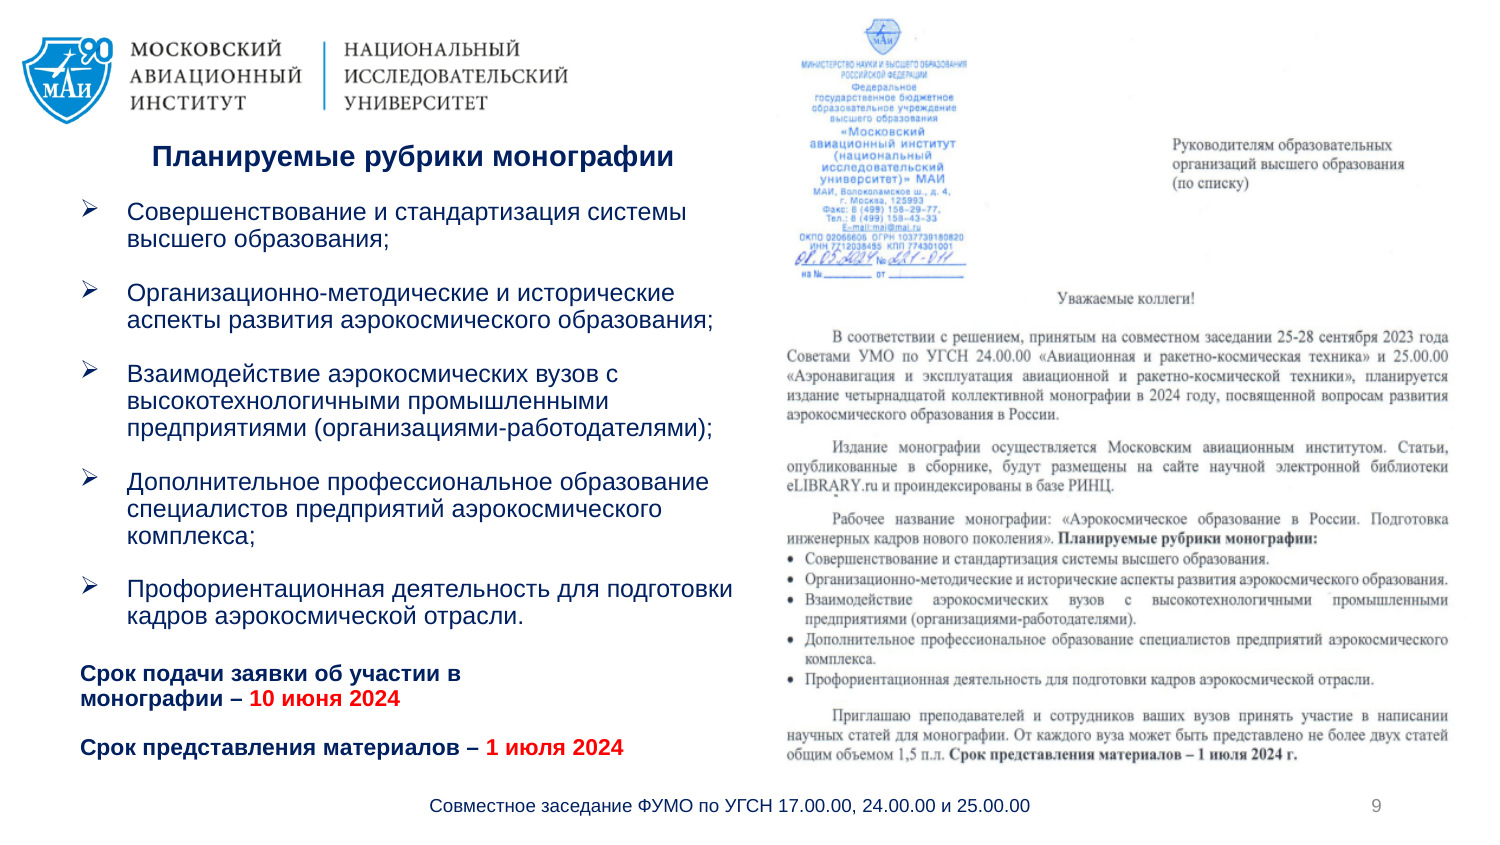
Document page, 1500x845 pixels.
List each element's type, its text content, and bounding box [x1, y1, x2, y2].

footer Совместное заседание ФУМО по УГСН 17.00.00, 24.00.00 и 25.00.00 [112, 782, 1353, 828]
picture [761, 11, 1467, 768]
slide_number 9 [1353, 782, 1397, 828]
picture [17, 32, 572, 128]
text_box Планируемые рубрики монографии Совершенствование и стандартизация системы высшего образования; Организационно-методические и исторические аспекты развития аэрокосмического образования; Взаимодействие аэрокосмических вузов с высокотехнологичными промышленными предприятиями (организациями-работодателями); Дополнительное профессиональное образование специалистов предприятий аэрокосмического комплекса; Профориентационная деятельность для подготовки кадров аэрокосмической отрасли. Срок подачи заявки об участии в монографии – 10 июня 2024 Срок представления материалов – 1 июля 2024 [64, 138, 762, 813]
